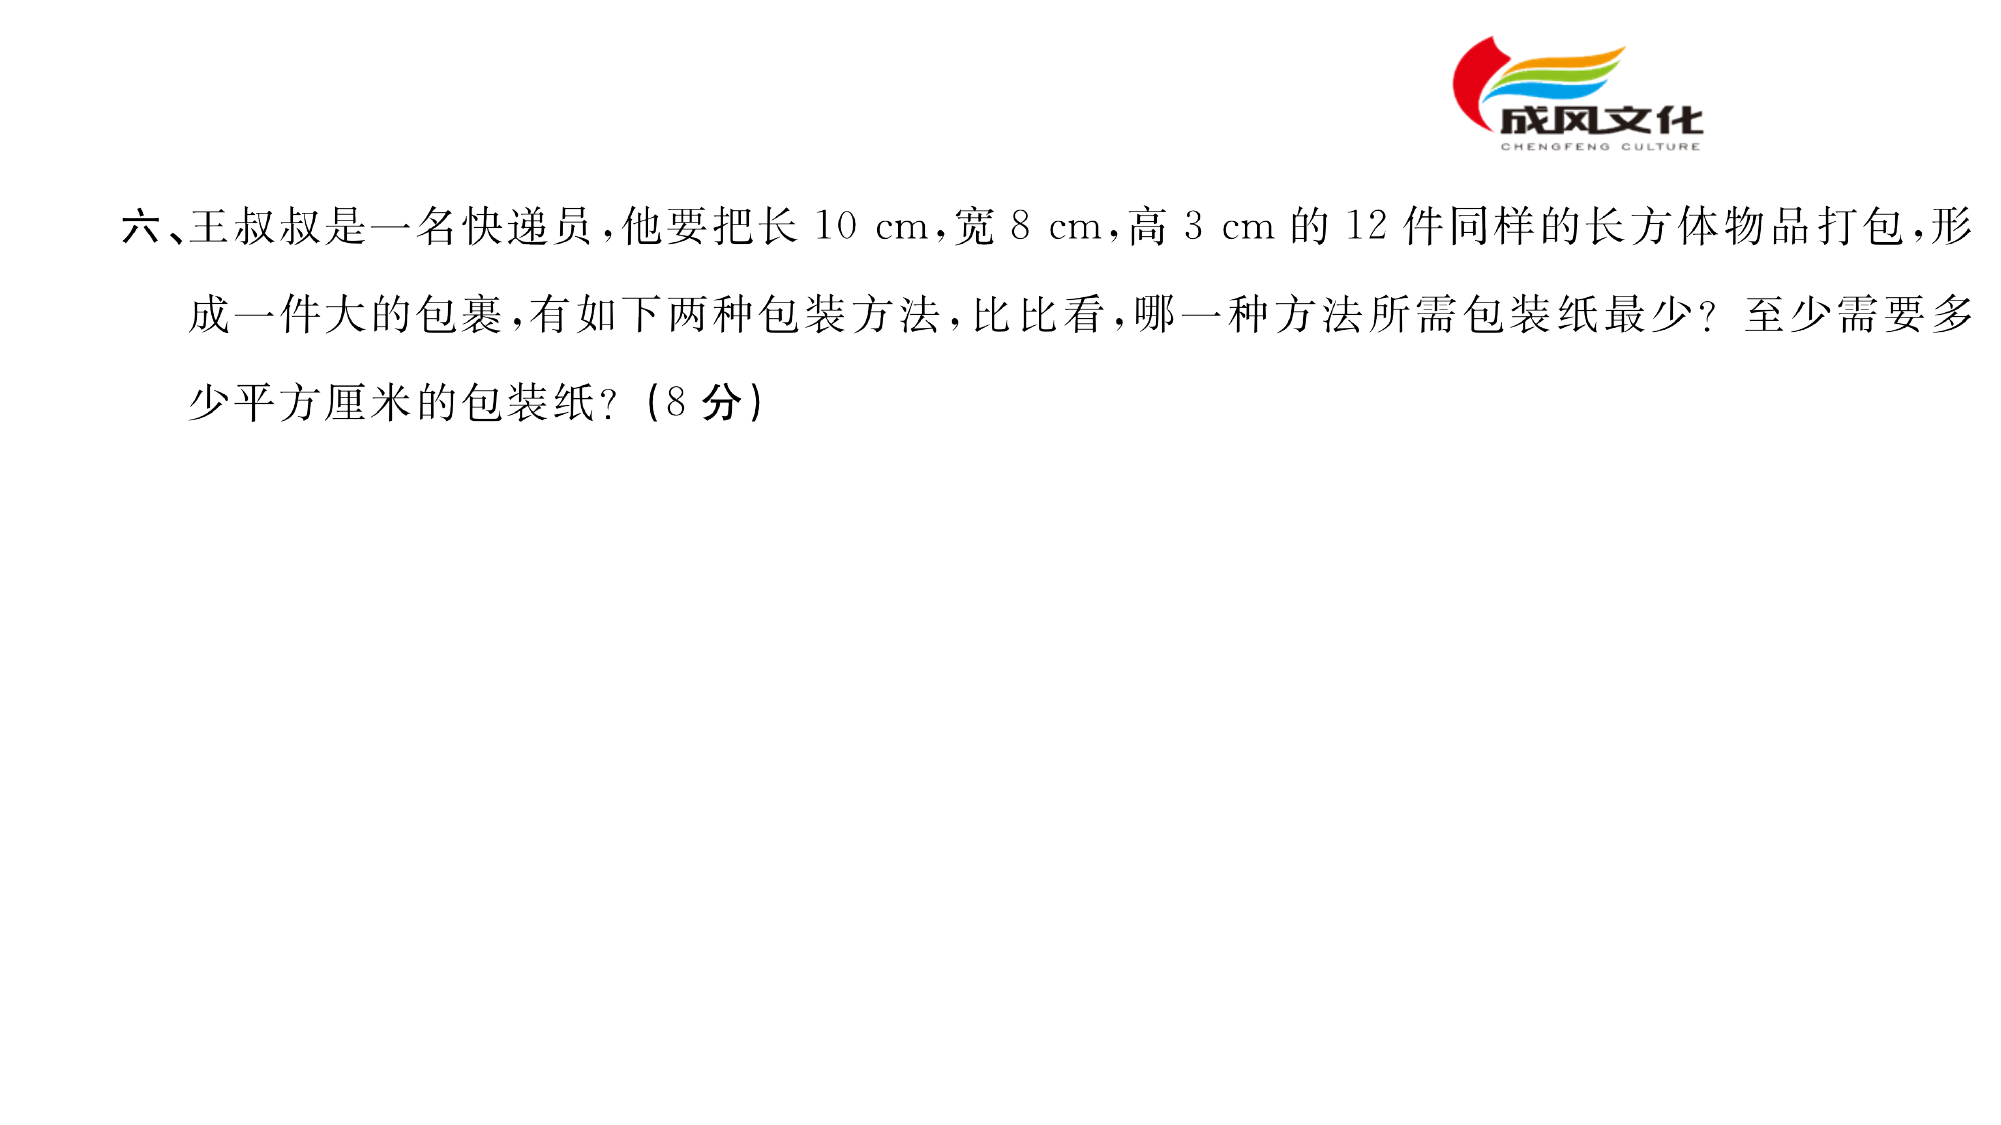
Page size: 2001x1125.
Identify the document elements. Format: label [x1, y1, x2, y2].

picture [118, 30, 2000, 437]
